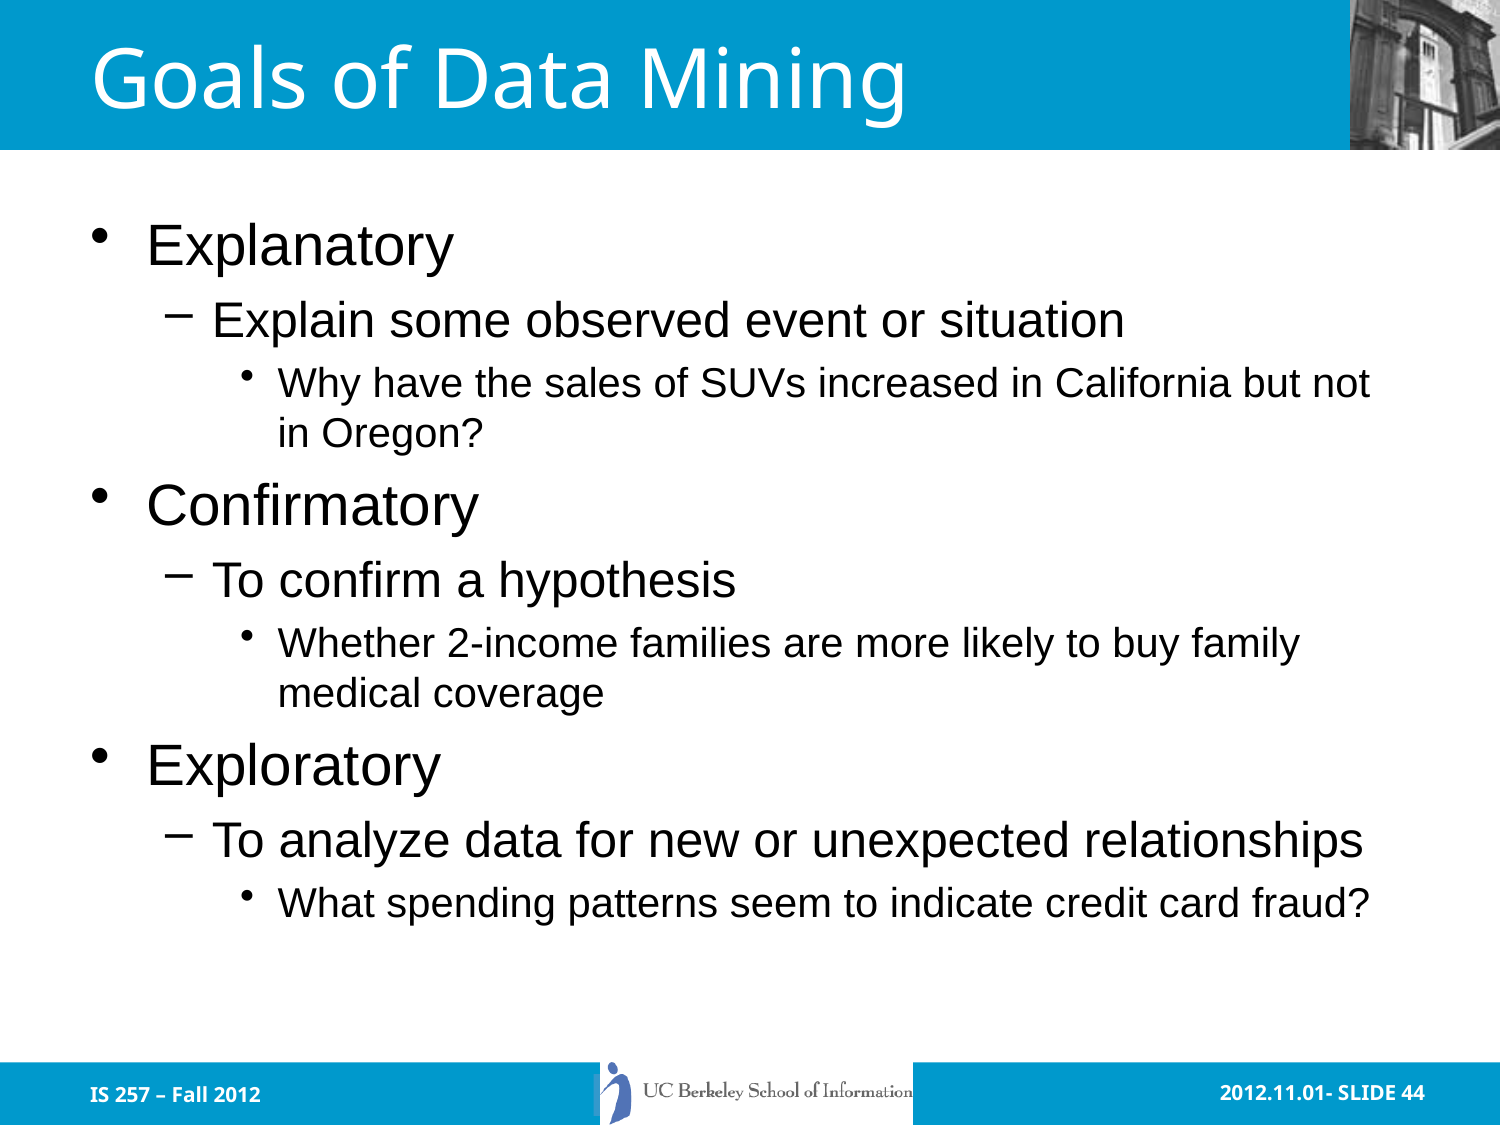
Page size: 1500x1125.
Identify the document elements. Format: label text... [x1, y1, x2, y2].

slide_number IS 257 – Fall 2012 [75, 1062, 388, 1125]
picture [1351, 0, 1500, 150]
title Goals of Data Mining [75, 0, 1350, 150]
list Explanatory Explain some observed event or situation Why have the sales of SUVs increased in California but not in Oregon? Confirmatory To confirm a hypothesis Whether 2-income families are more likely to buy family medical coverage Exploratory To analyze data for new or unexpected relationships What spending patterns seem to indicate credit card fraud? [75, 200, 1425, 1013]
picture [594, 1062, 912, 1125]
